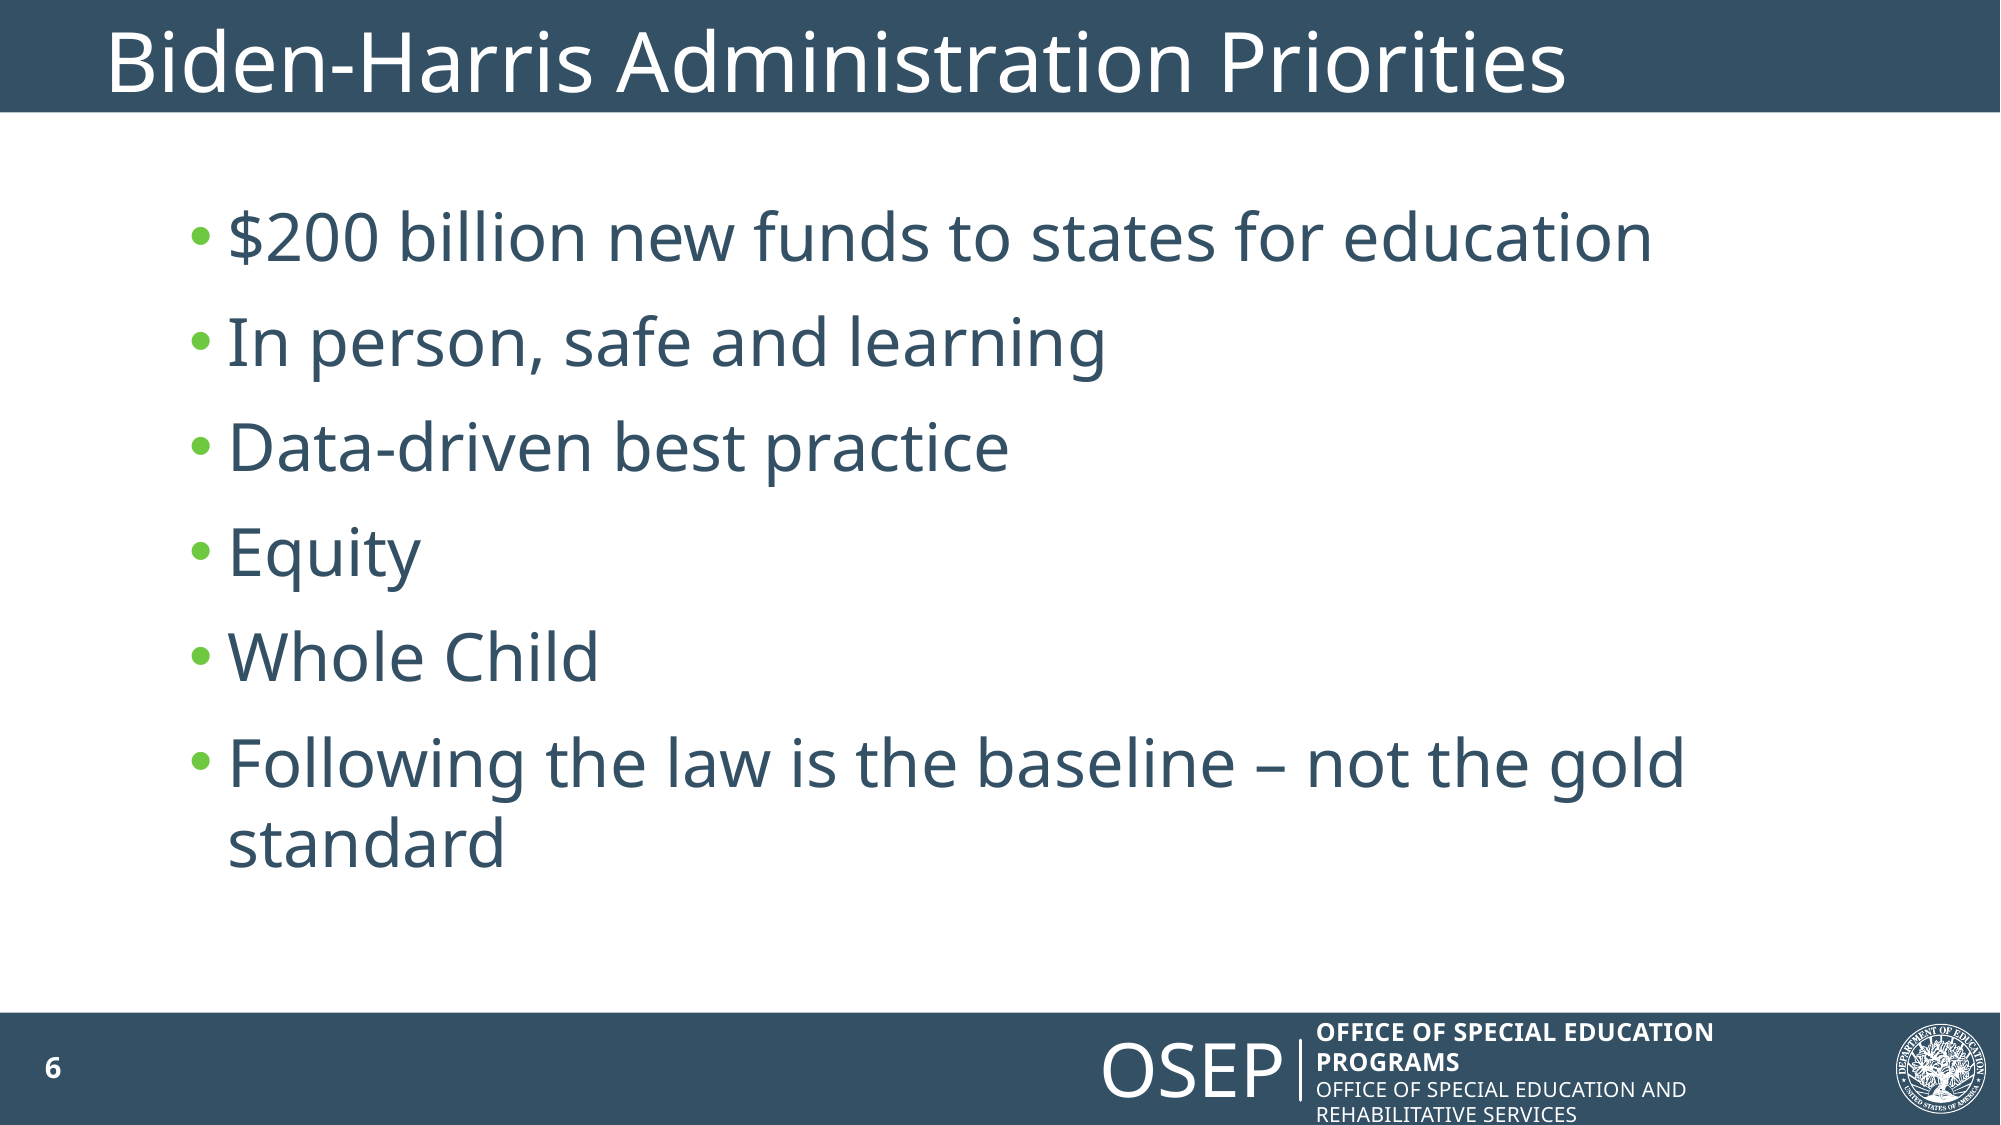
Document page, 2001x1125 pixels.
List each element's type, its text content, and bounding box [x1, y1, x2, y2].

title Biden-Harris Administration Priorities [104, 0, 1900, 111]
list $200 billion new funds to states for education In person, safe and learning Data-driven best practice Equity Whole Child Following the law is the baseline – not the gold standard [99, 187, 1900, 950]
